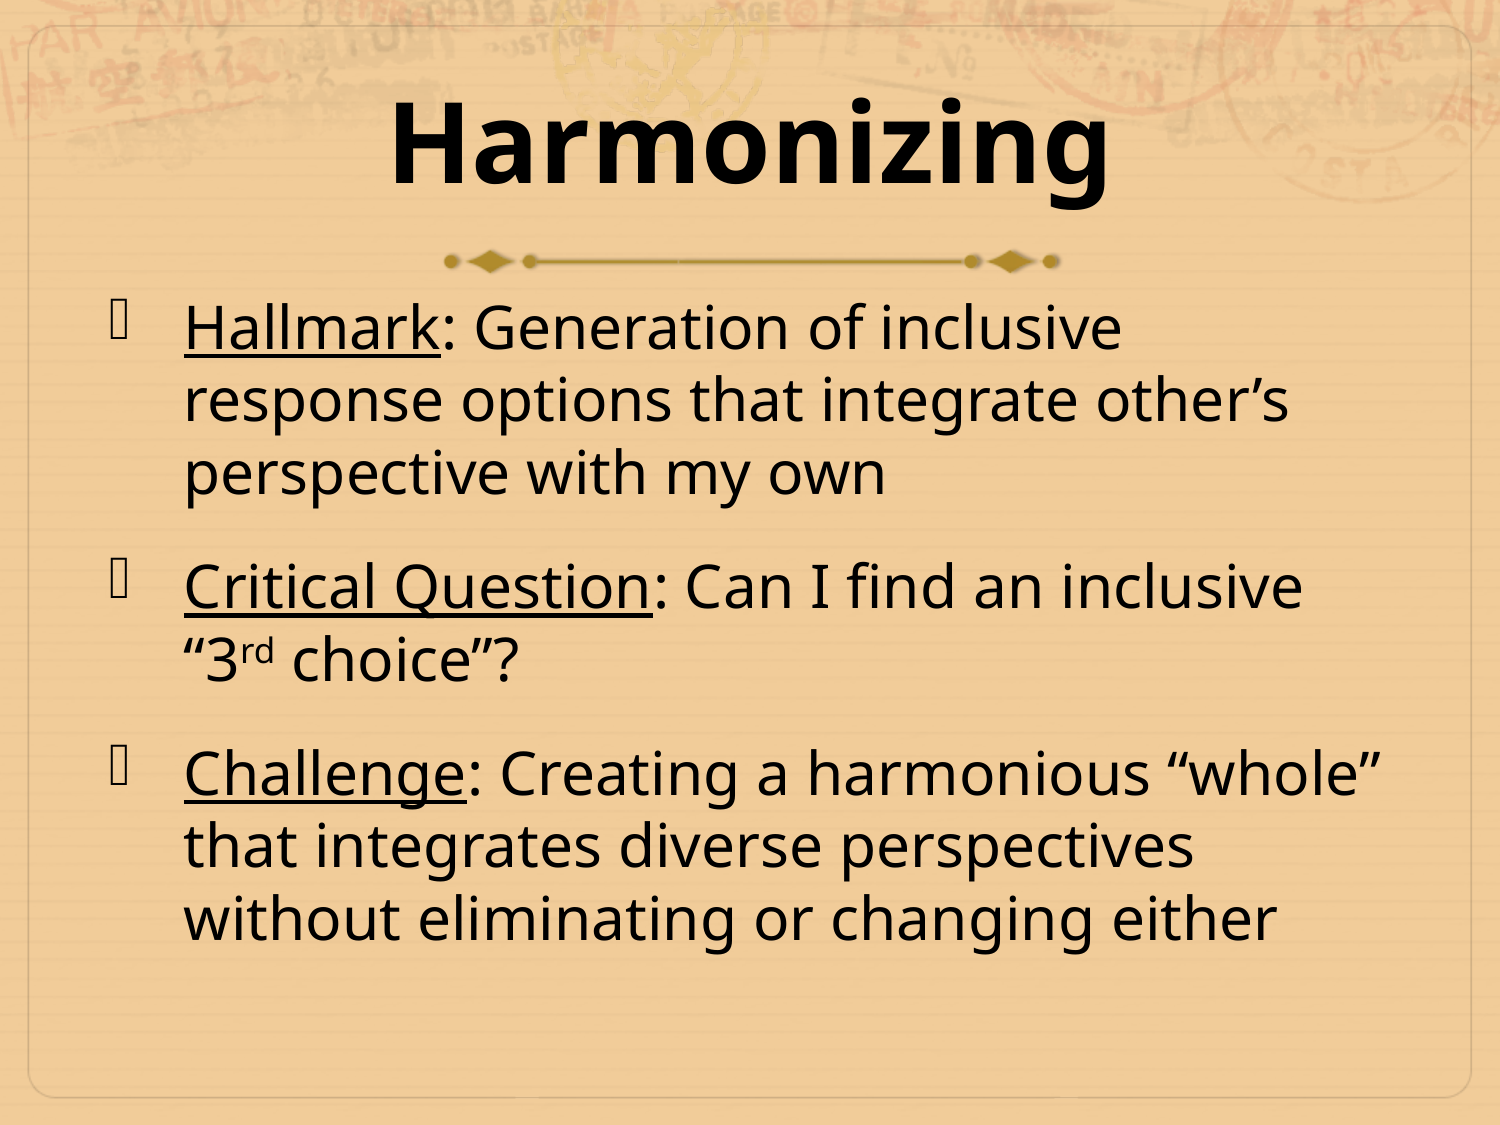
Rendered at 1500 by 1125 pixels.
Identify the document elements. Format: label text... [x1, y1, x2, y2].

picture [0, 0, 1500, 1125]
list Hallmark: Generation of inclusive response options that integrate other’s perspective with my own Critical Question: Can I find an inclusive “3rd choice”? Challenge: Creating a harmonious “whole” that integrates diverse perspectives without eliminating or changing either [93, 281, 1407, 1094]
title Harmonizing [93, 45, 1407, 233]
